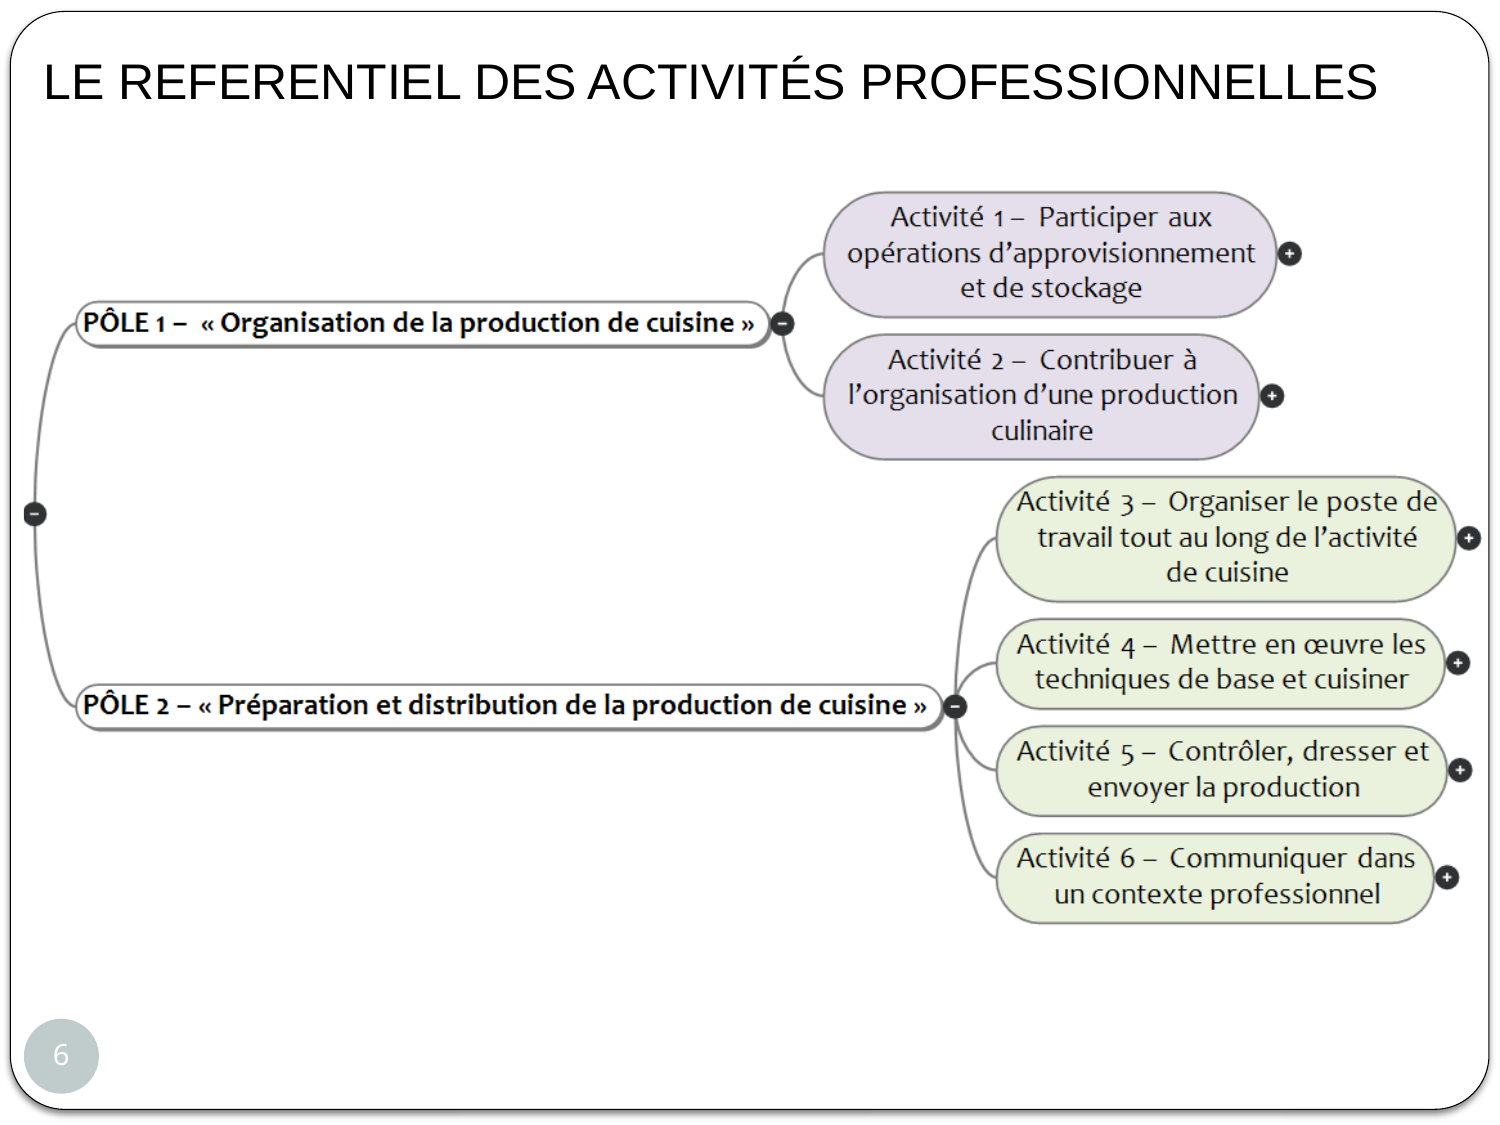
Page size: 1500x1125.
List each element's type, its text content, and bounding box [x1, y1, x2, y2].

slide_number 6 [23, 1018, 99, 1094]
picture [23, 184, 1486, 929]
text_box LE REFERENTIEL DES ACTIVITÉS PROFESSIONNELLES [26, 42, 1396, 182]
